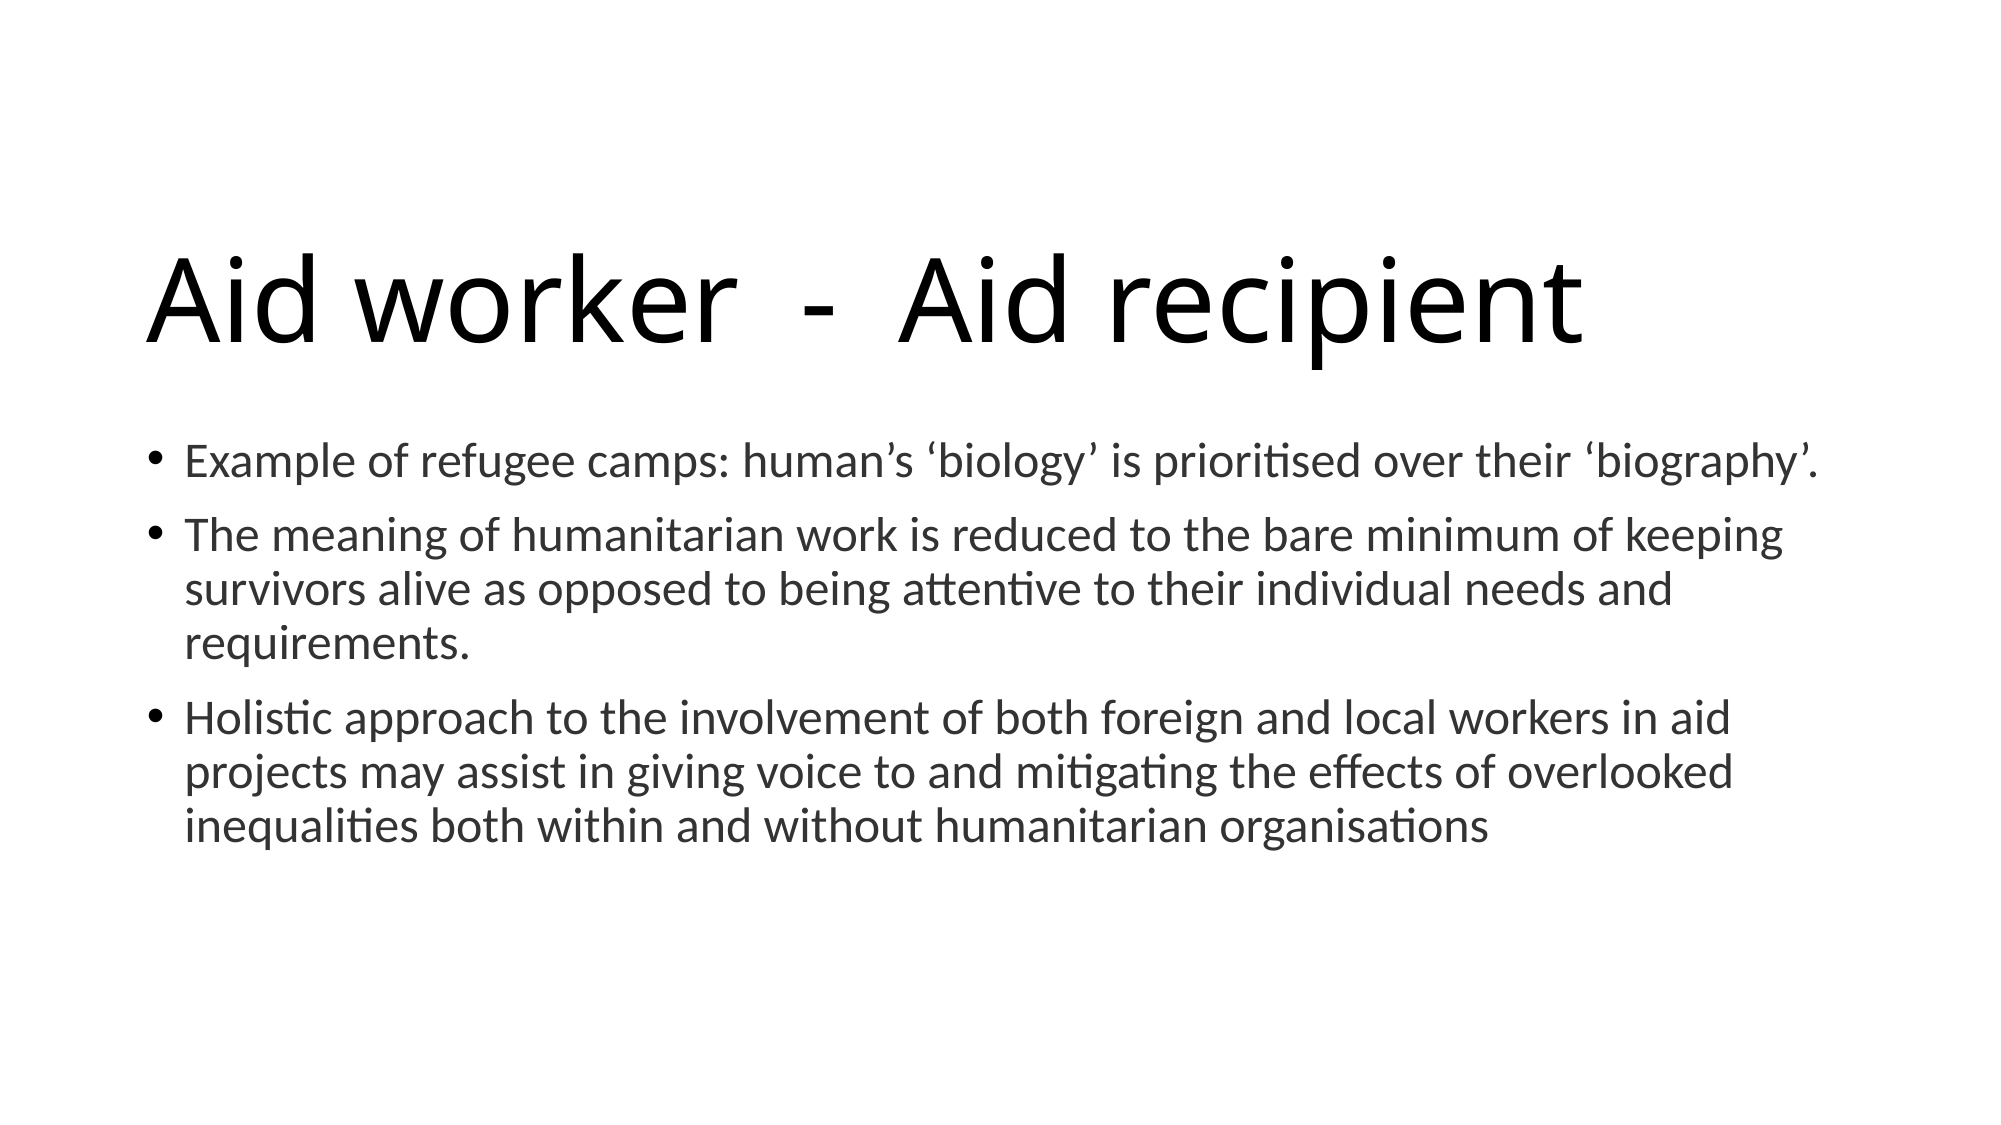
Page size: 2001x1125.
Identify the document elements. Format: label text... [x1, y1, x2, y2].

list Example of refugee camps: human’s ‘biology’ is prioritised over their ‘biography’. The meaning of humanitarian work is reduced to the bare minimum of keeping survivors alive as opposed to being attentive to their individual needs and requirements. Holistic approach to the involvement of both foreign and local workers in aid projects may assist in giving voice to and mitigating the effects of overlooked inequalities both within and without humanitarian organisations [131, 426, 1863, 1030]
title Aid worker - Aid recipient [131, 181, 1863, 376]
